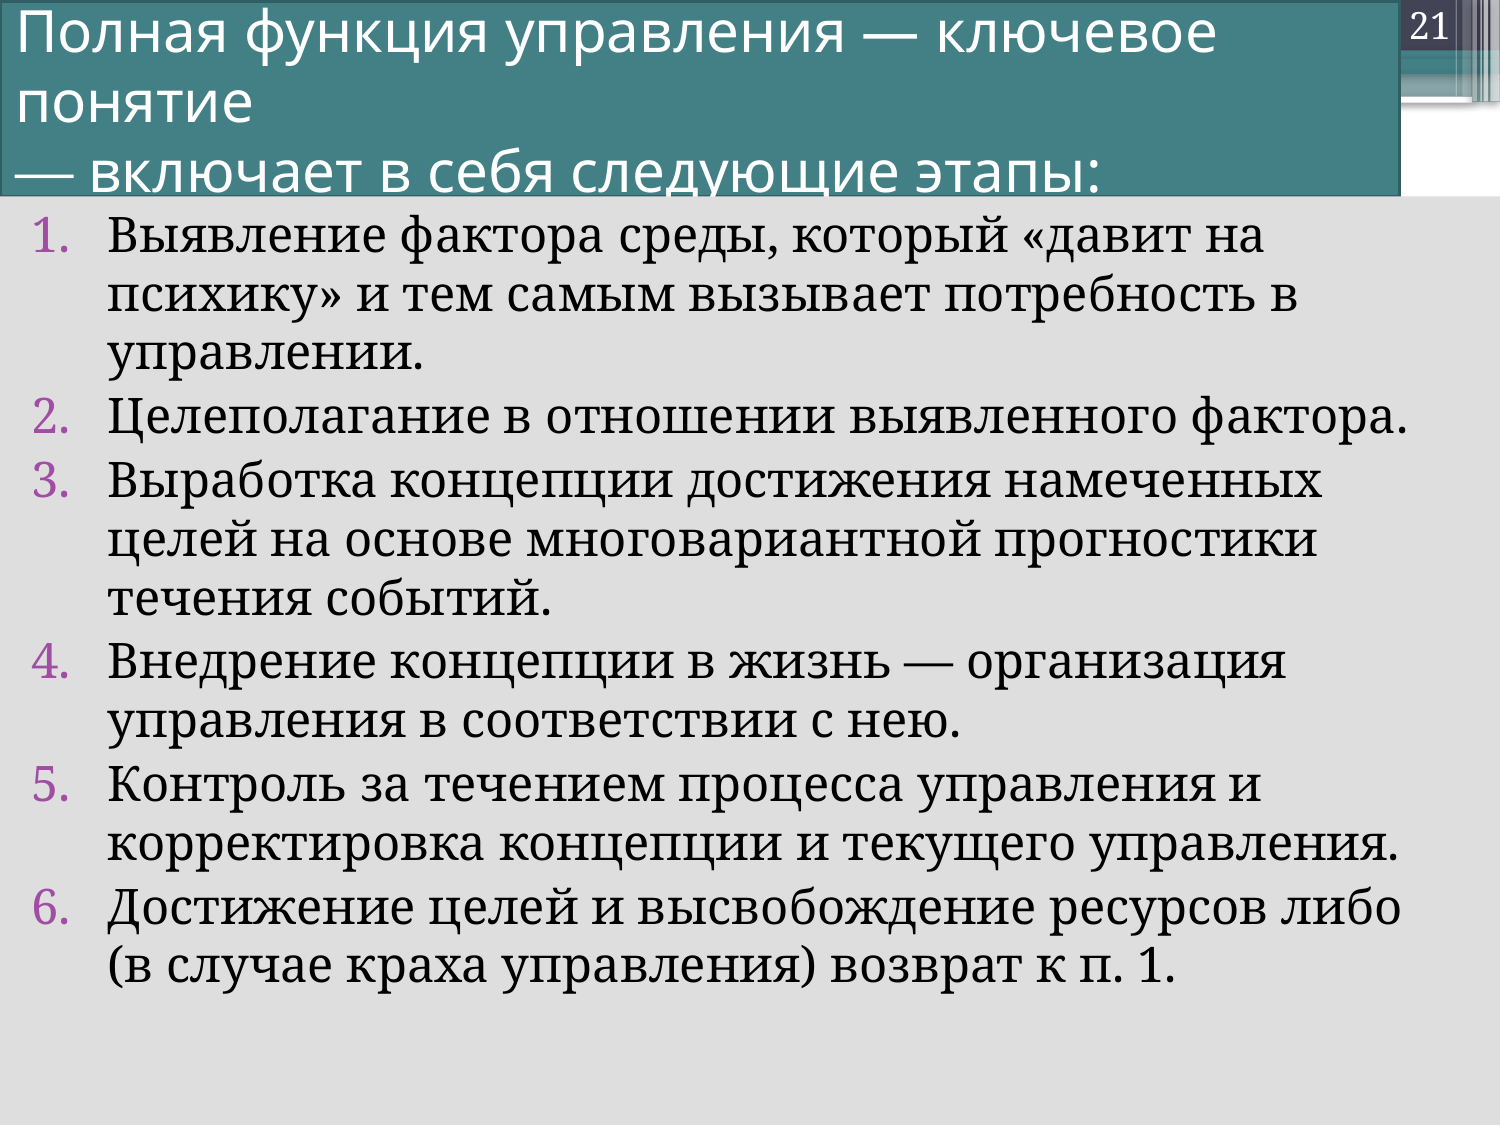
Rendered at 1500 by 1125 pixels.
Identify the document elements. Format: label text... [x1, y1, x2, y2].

title Полная функция управления — ключевое понятие — включает в себя следующие этапы: [0, 0, 1401, 196]
list Выявление фактора среды, который «давит на психику» и тем самым вызывает потребность в управлении. Целеполагание в отношении выявленного фактора. Выработка концепции достижения намеченных целей на основе многовариантной прогностики течения событий. Внедрение концепции в жизнь — организация управления в соответствии с нею. Контроль за течением процесса управления и корректировка концепции и текущего управления. Достижение целей и высвобождение ресурсов либо (в случае краха управления) возврат к п. 1. [0, 196, 1500, 1125]
slide_number 21 [1340, 0, 1466, 61]
